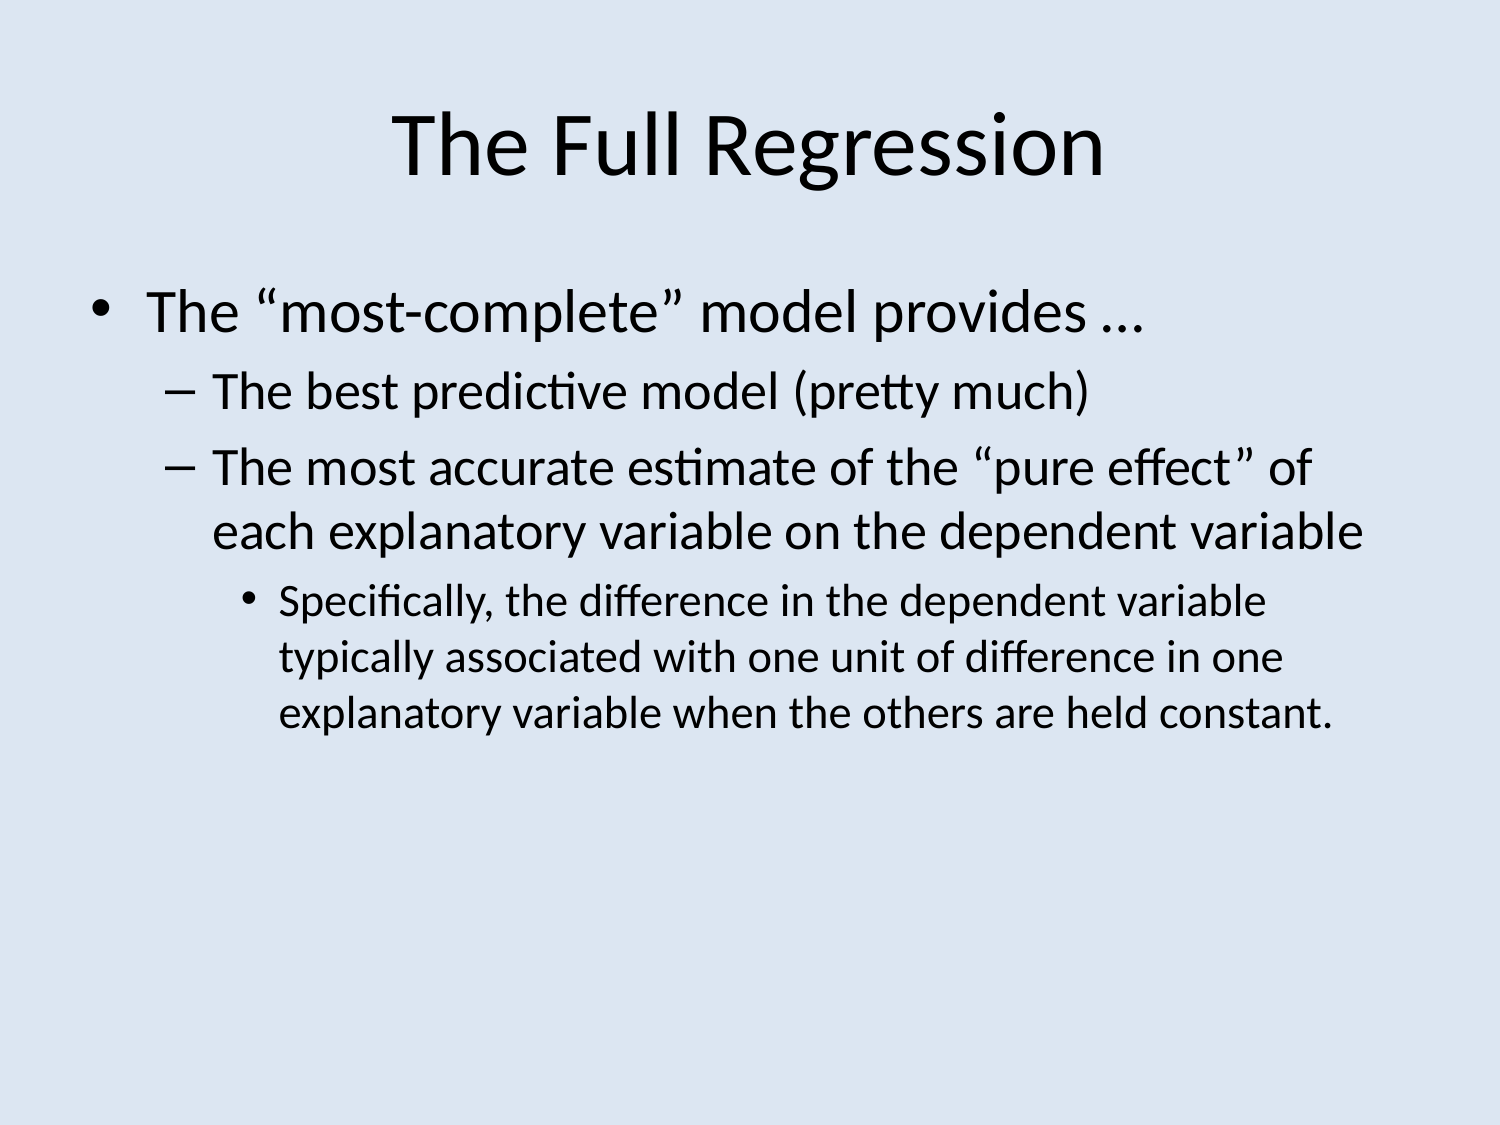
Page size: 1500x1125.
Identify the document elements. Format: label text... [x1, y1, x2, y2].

list The “most-complete” model provides … The best predictive model (pretty much) The most accurate estimate of the “pure effect” of each explanatory variable on the dependent variable Specifically, the difference in the dependent variable typically associated with one unit of difference in one explanatory variable when the others are held constant. [75, 262, 1400, 825]
title The Full Regression [75, 45, 1425, 233]
